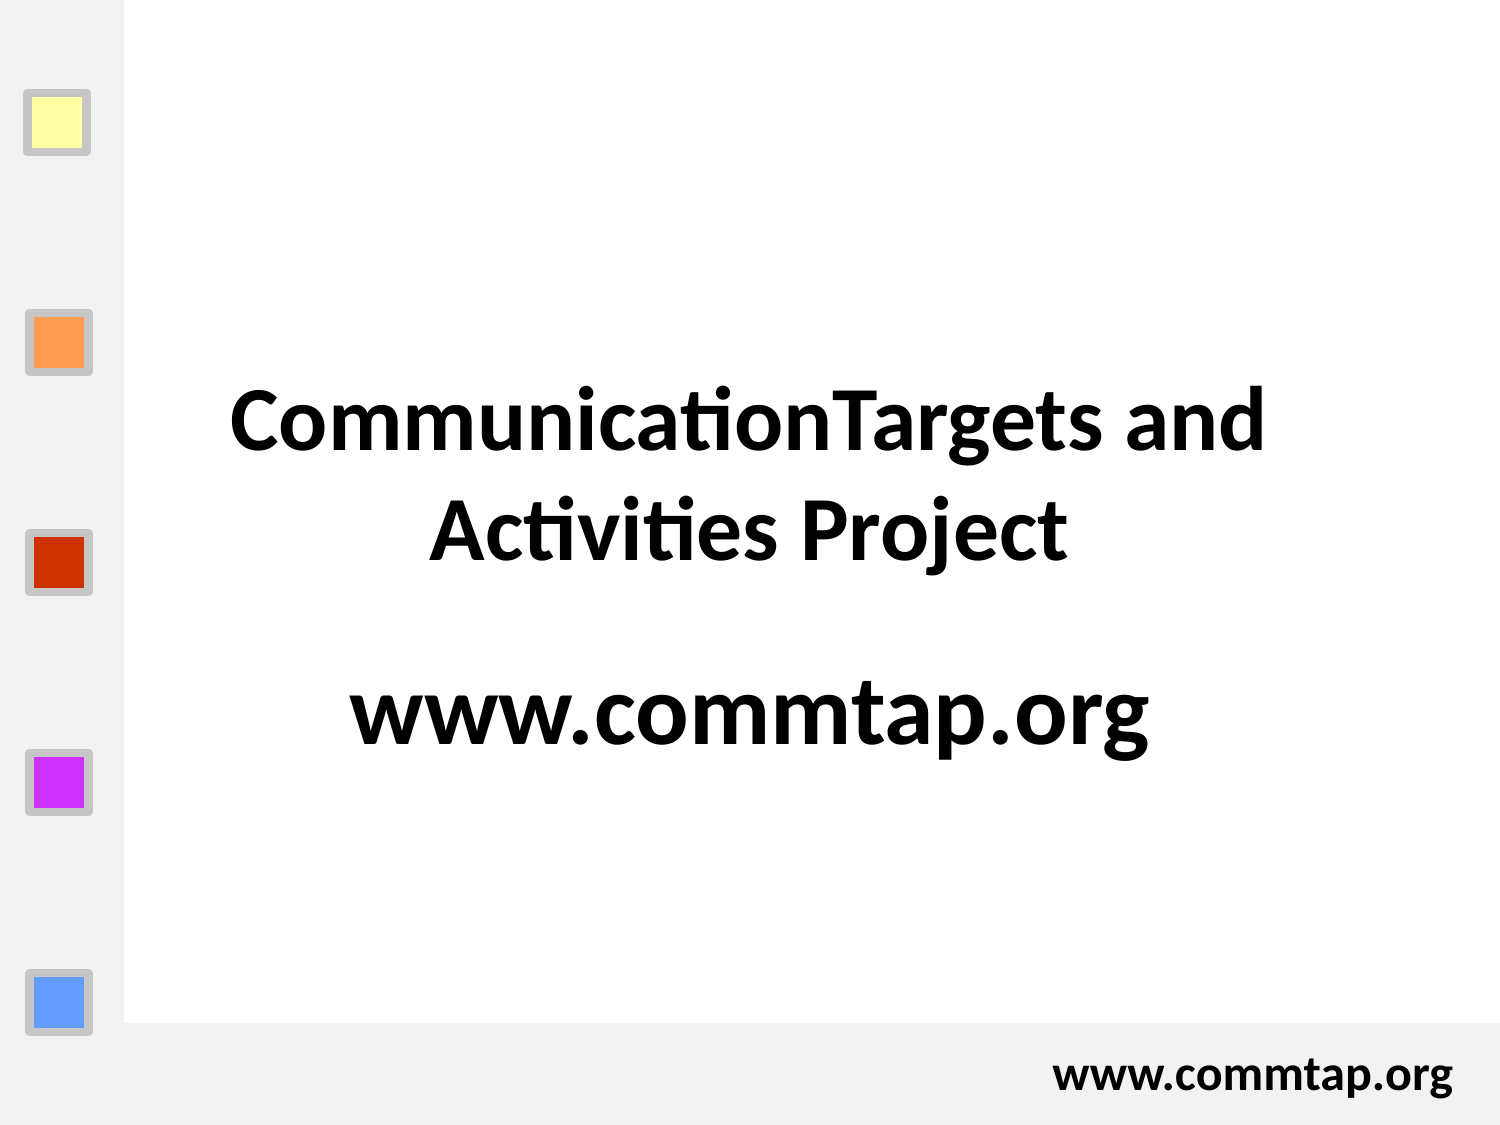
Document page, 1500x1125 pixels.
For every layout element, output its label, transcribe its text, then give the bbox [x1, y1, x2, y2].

subtitle www.commtap.org [224, 637, 1276, 926]
title CommunicationTargets and Activities Project [112, 374, 1388, 563]
